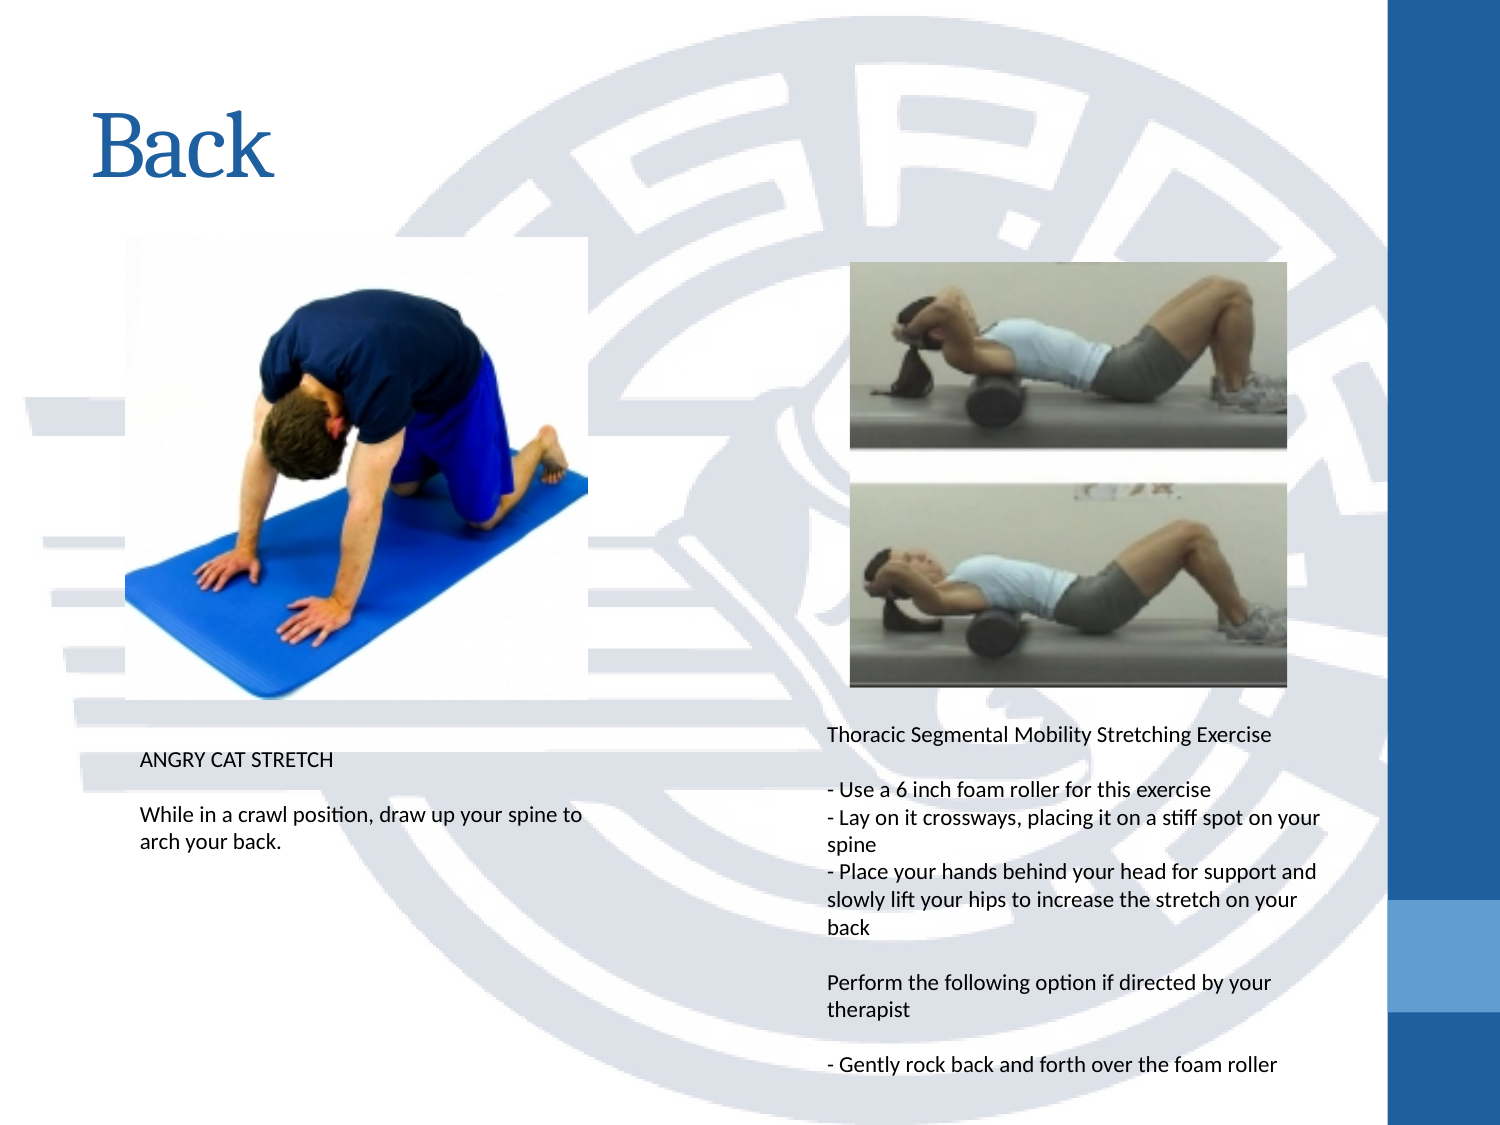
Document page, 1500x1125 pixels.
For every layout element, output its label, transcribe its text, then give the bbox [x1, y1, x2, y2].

title Back [75, 45, 1325, 233]
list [849, 261, 1288, 688]
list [124, 236, 588, 701]
text_box ANGRY CAT STRETCH While in a crawl position, draw up your spine to arch your back. [125, 737, 613, 862]
text_box Thoracic Segmental Mobility Stretching Exercise - Use a 6 inch foam roller for this exercise - Lay on it crossways, placing it on a stiff spot on your spine - Place your hands behind your head for support and slowly lift your hips to increase the stretch on your back Perform the following option if directed by your therapist - Gently rock back and forth over the foam roller [812, 712, 1350, 1085]
